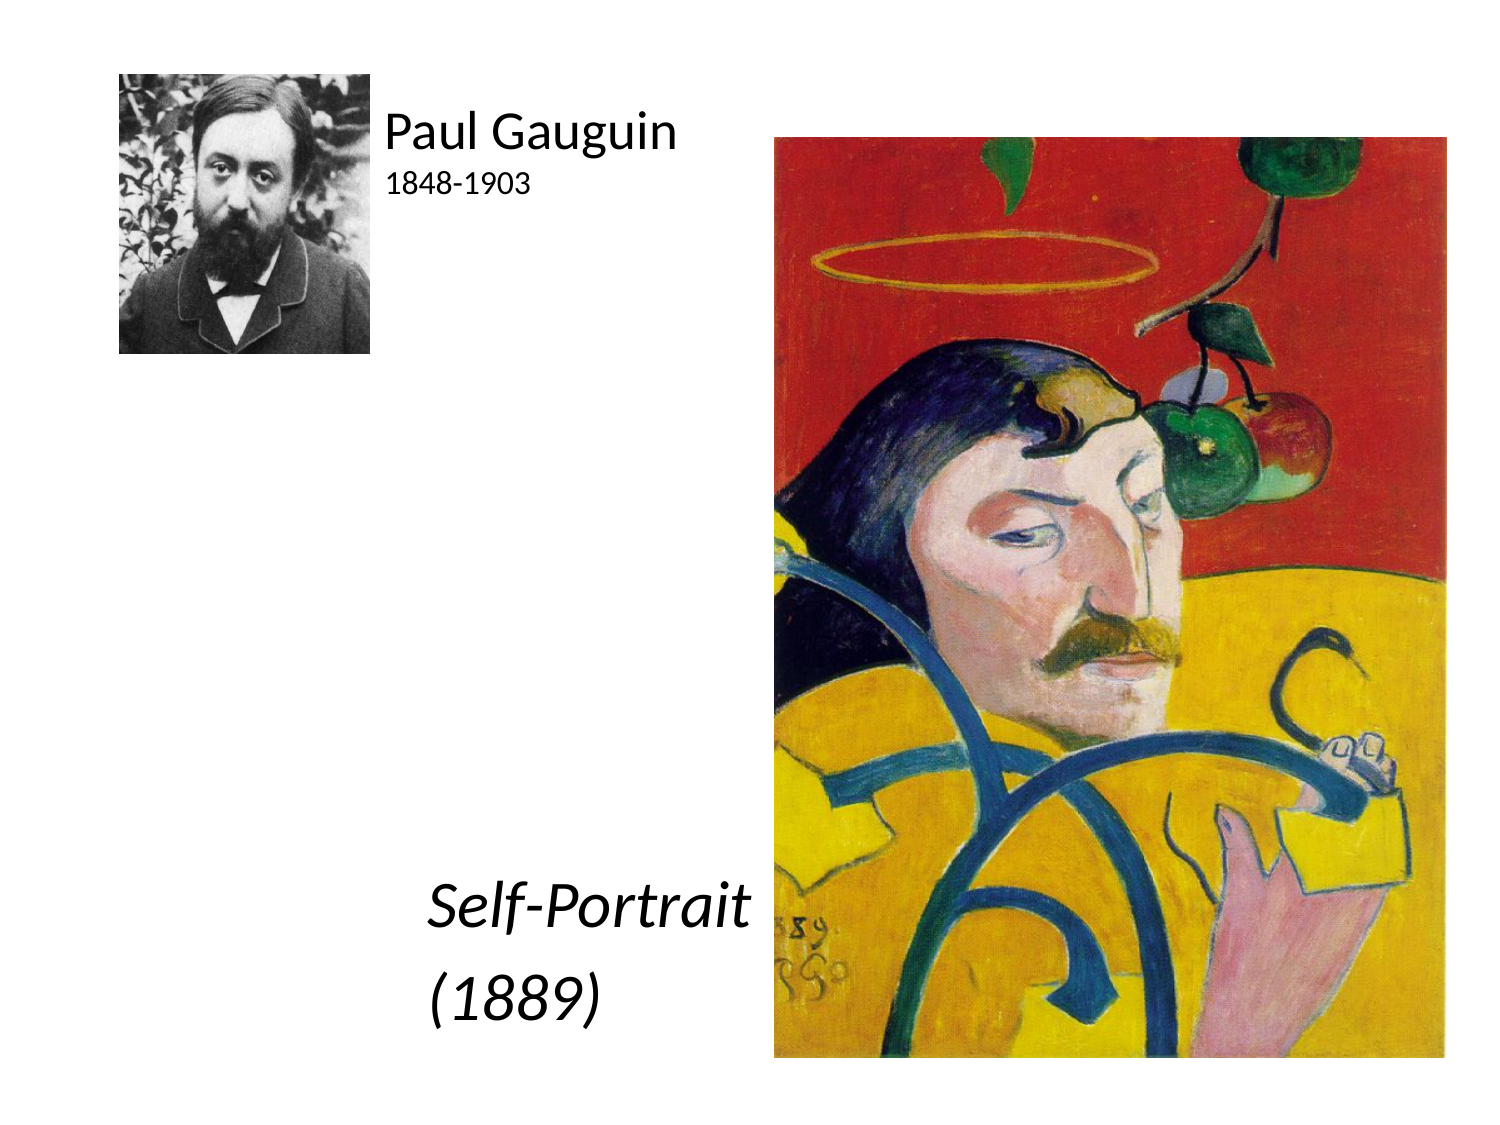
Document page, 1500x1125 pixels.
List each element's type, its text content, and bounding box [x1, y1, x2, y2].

list Self-Portrait (1889) [412, 852, 769, 1058]
title Paul Gauguin 1848-1903 [375, 87, 895, 275]
picture [119, 74, 370, 354]
picture [774, 137, 1447, 1058]
